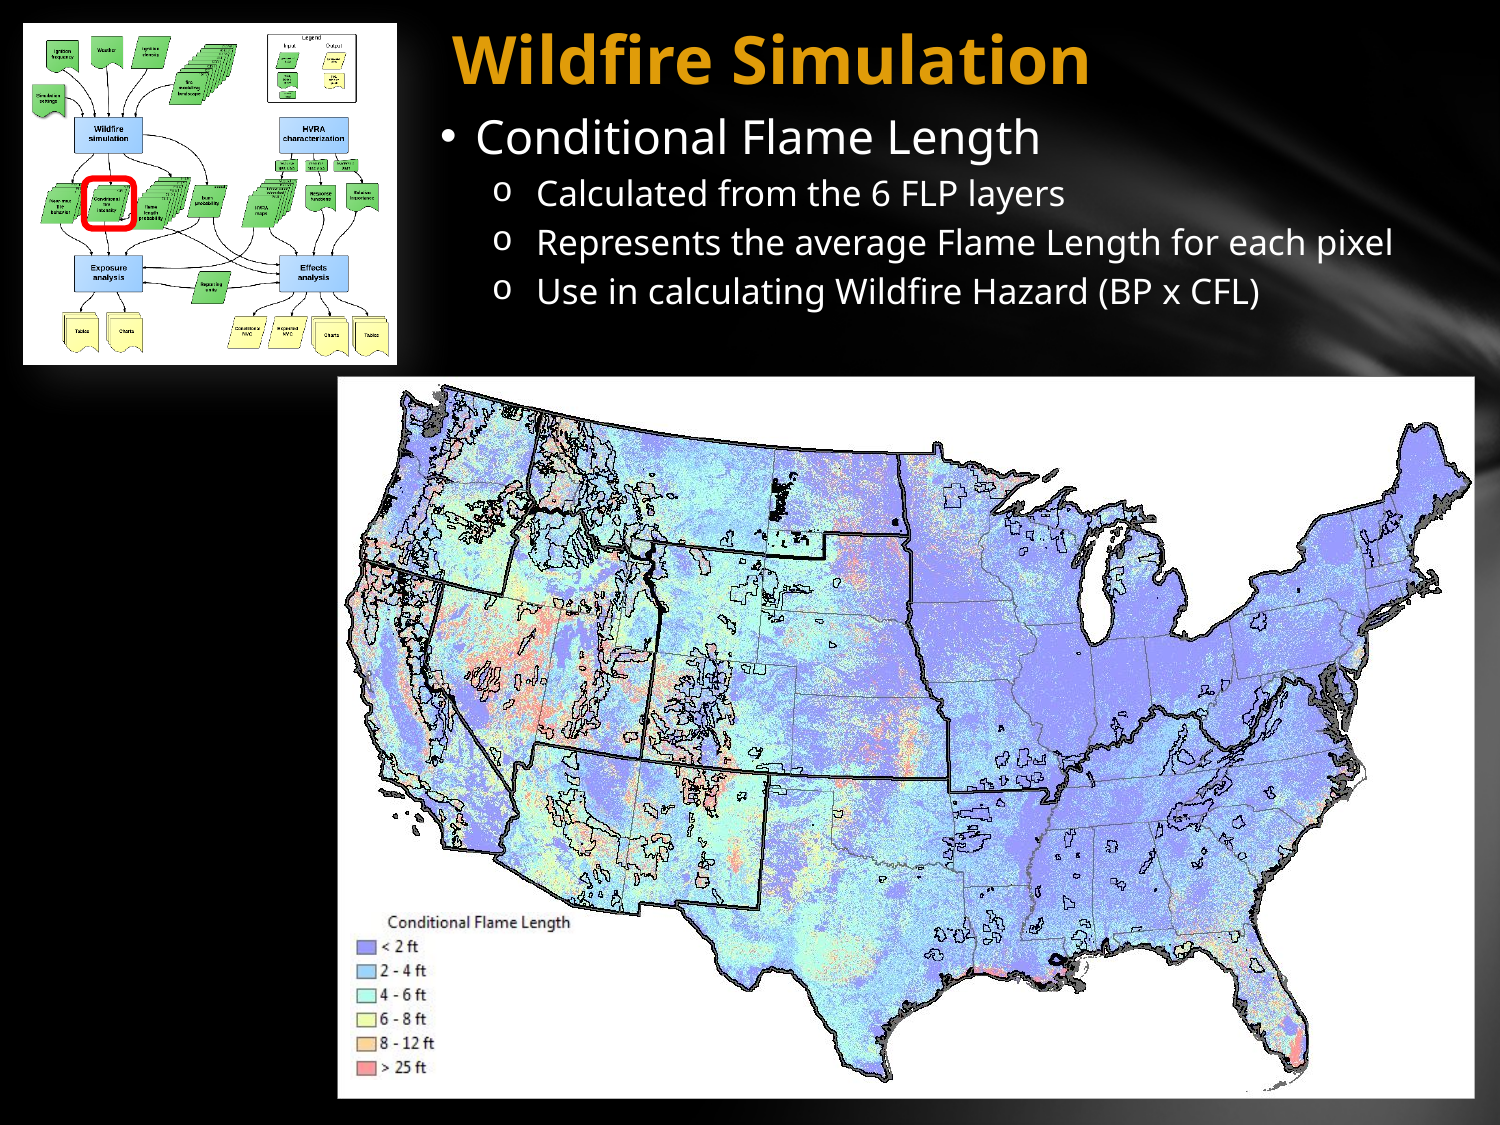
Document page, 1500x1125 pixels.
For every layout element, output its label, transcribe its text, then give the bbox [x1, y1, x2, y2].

text_box Wildfire Simulation [437, 3, 1363, 113]
picture [337, 376, 1475, 1099]
text_box Conditional Flame Length Calculated from the 6 FLP layers Represents the average Flame Length for each pixel Use in calculating Wildfire Hazard (BP x CFL) [425, 99, 1450, 350]
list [24, 24, 396, 364]
